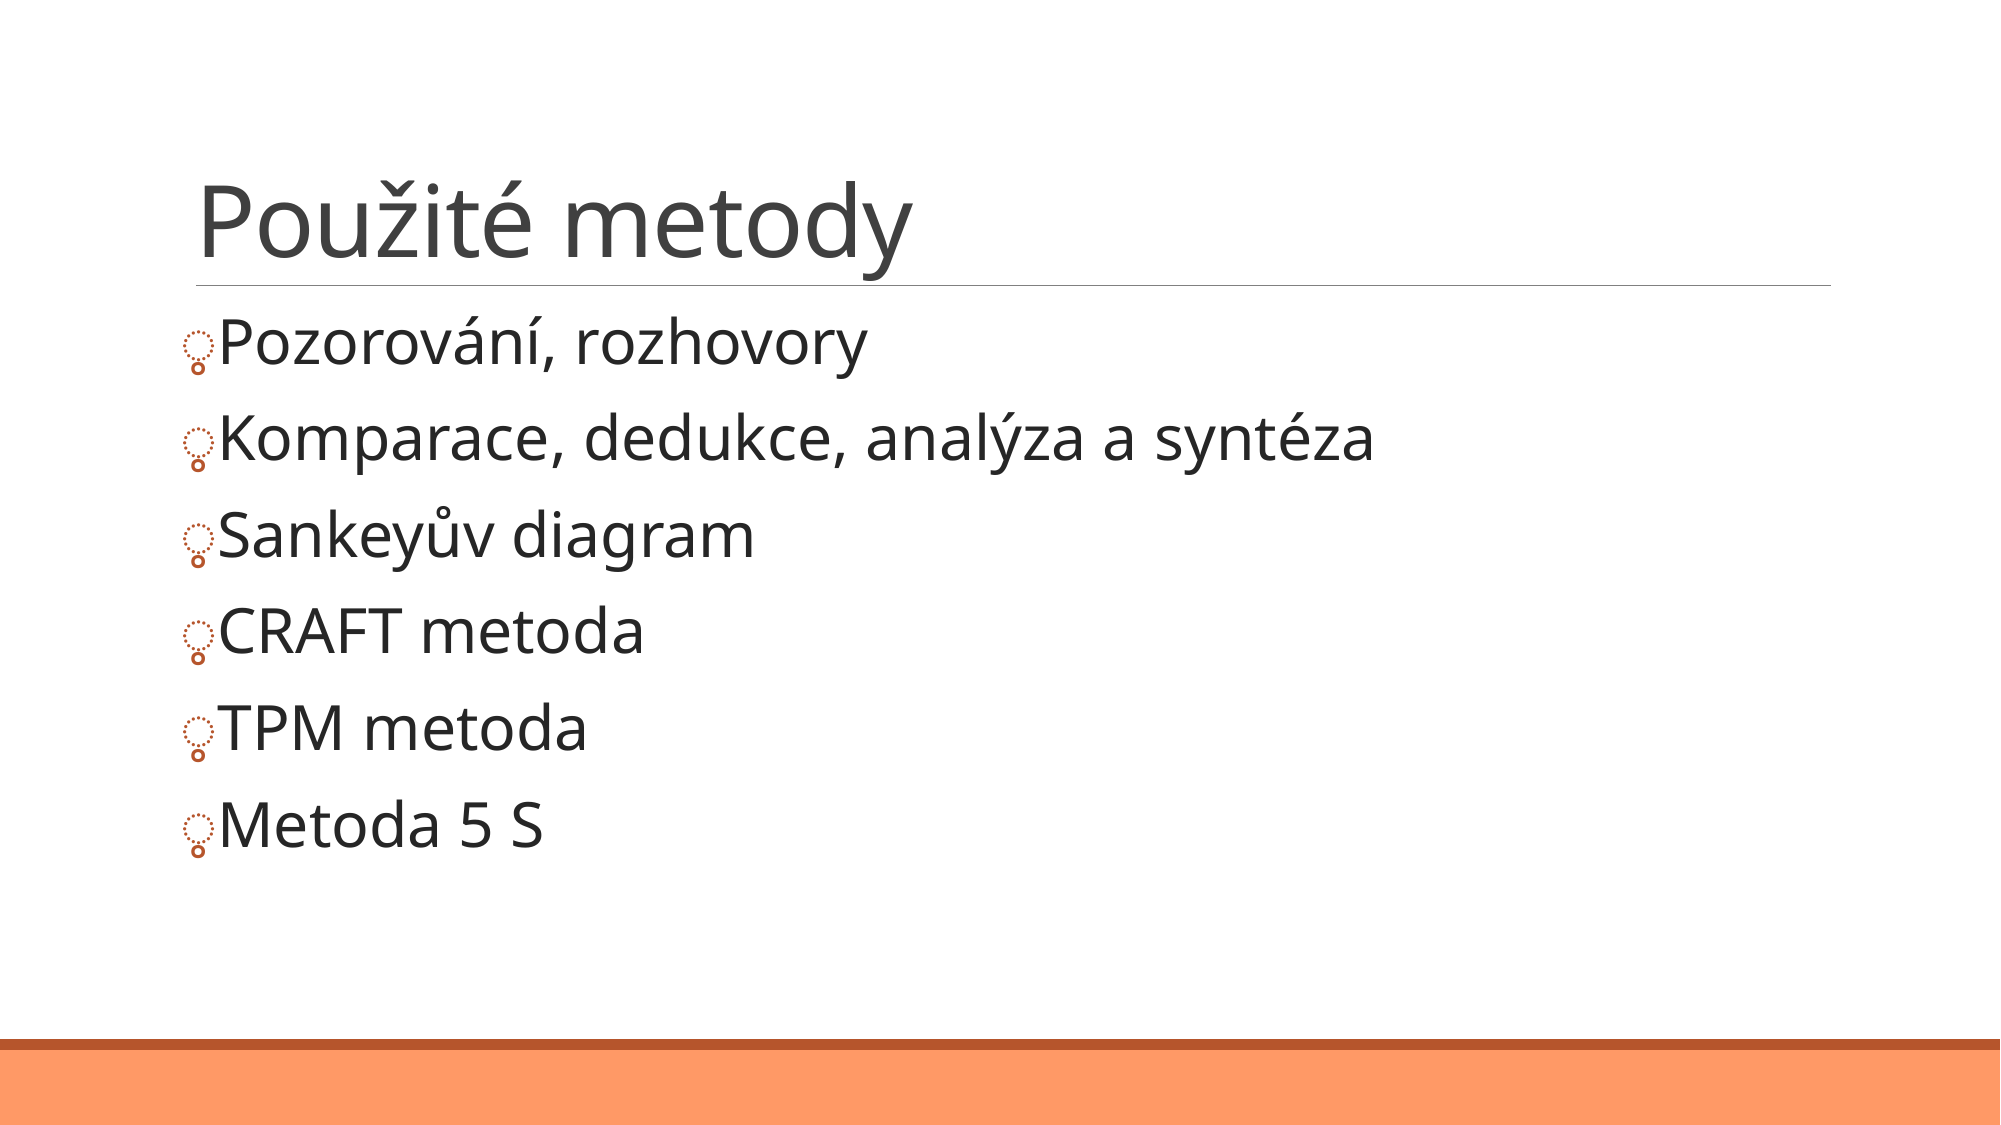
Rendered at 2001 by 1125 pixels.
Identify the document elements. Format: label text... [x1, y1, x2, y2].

title Použité metody [180, 47, 1830, 285]
list Pozorování, rozhovory Komparace, dedukce, analýza a syntéza Sankeyův diagram CRAFT metoda TPM metoda Metoda 5 S [180, 302, 1830, 963]
